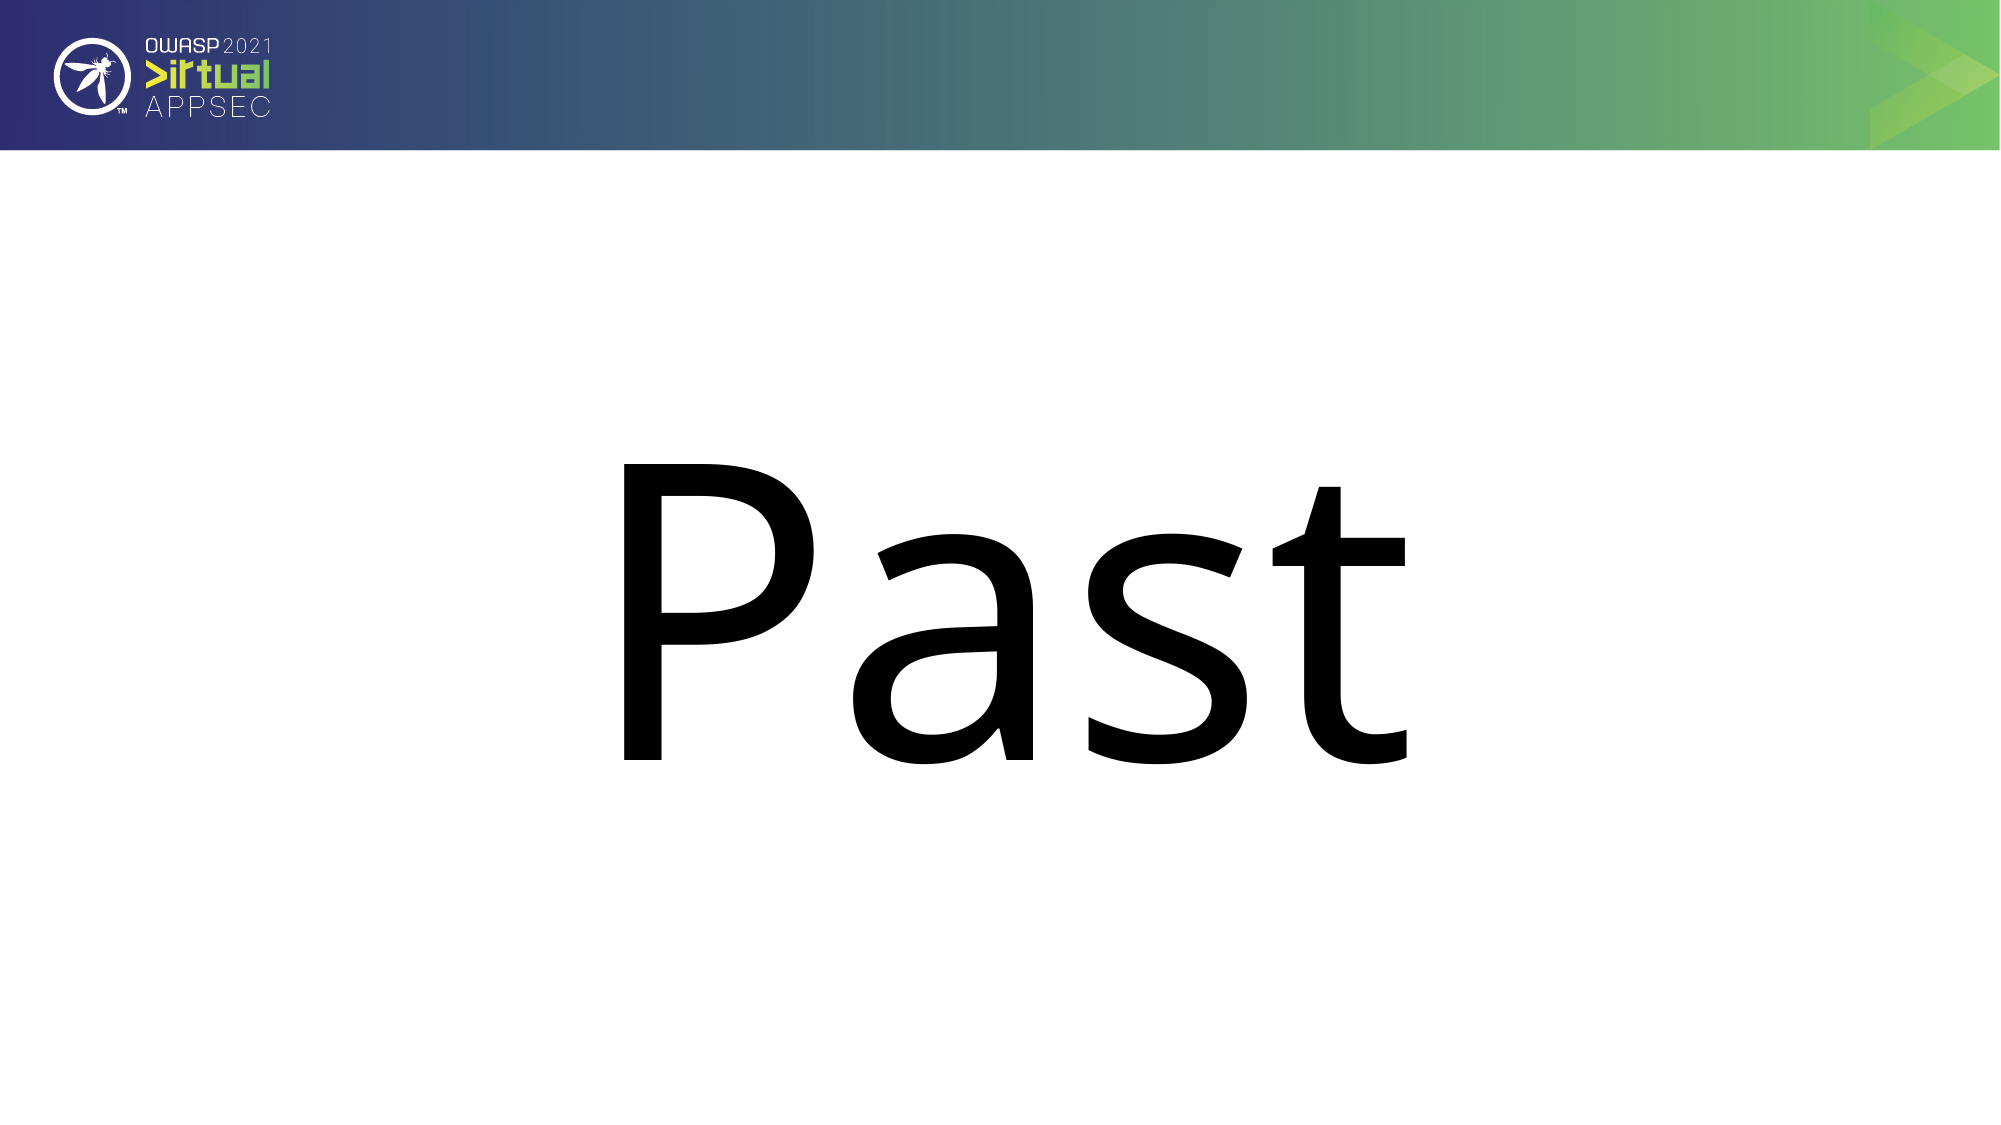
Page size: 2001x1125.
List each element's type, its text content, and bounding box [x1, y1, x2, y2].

list Past [137, 239, 1863, 1014]
picture [0, 0, 2000, 1125]
